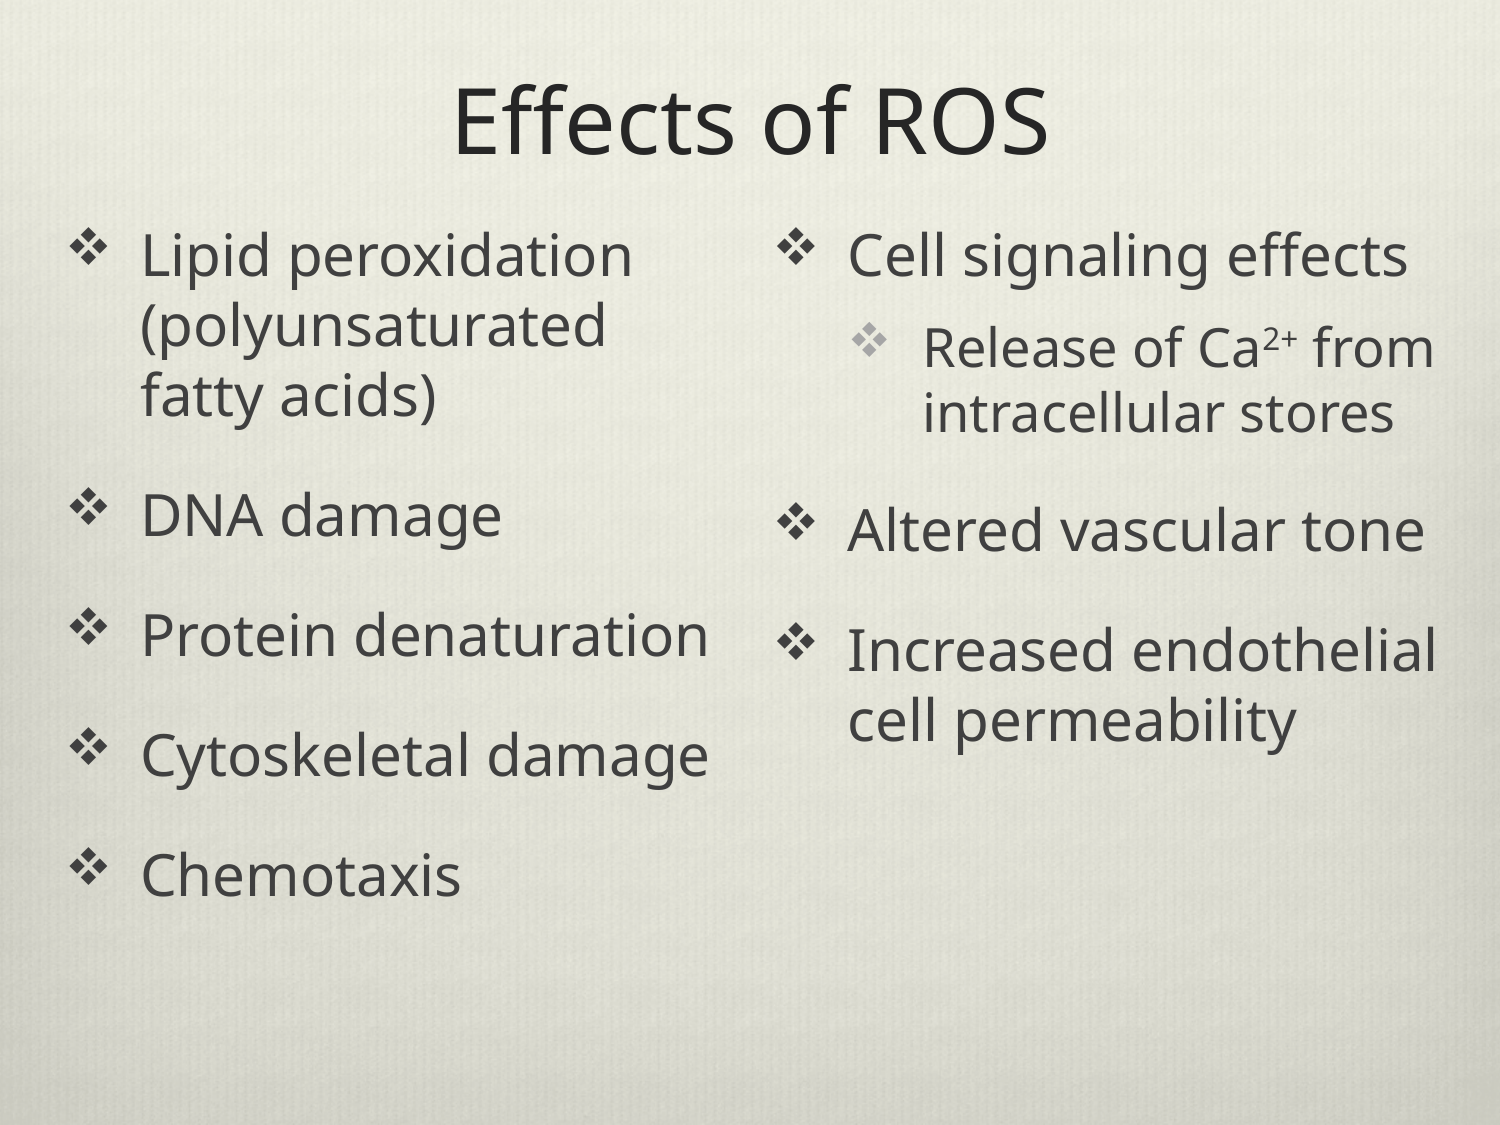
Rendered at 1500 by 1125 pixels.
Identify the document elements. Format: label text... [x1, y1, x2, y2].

text_box Cell signaling effects Release of Ca2+ from intracellular stores Altered vascular tone Increased endothelial cell permeability [757, 210, 1467, 1082]
title Effects of ROS [49, 42, 1452, 193]
list Lipid peroxidation (polyunsaturated fatty acids) DNA damage Protein denaturation Cytoskeletal damage Chemotaxis [49, 210, 757, 1082]
